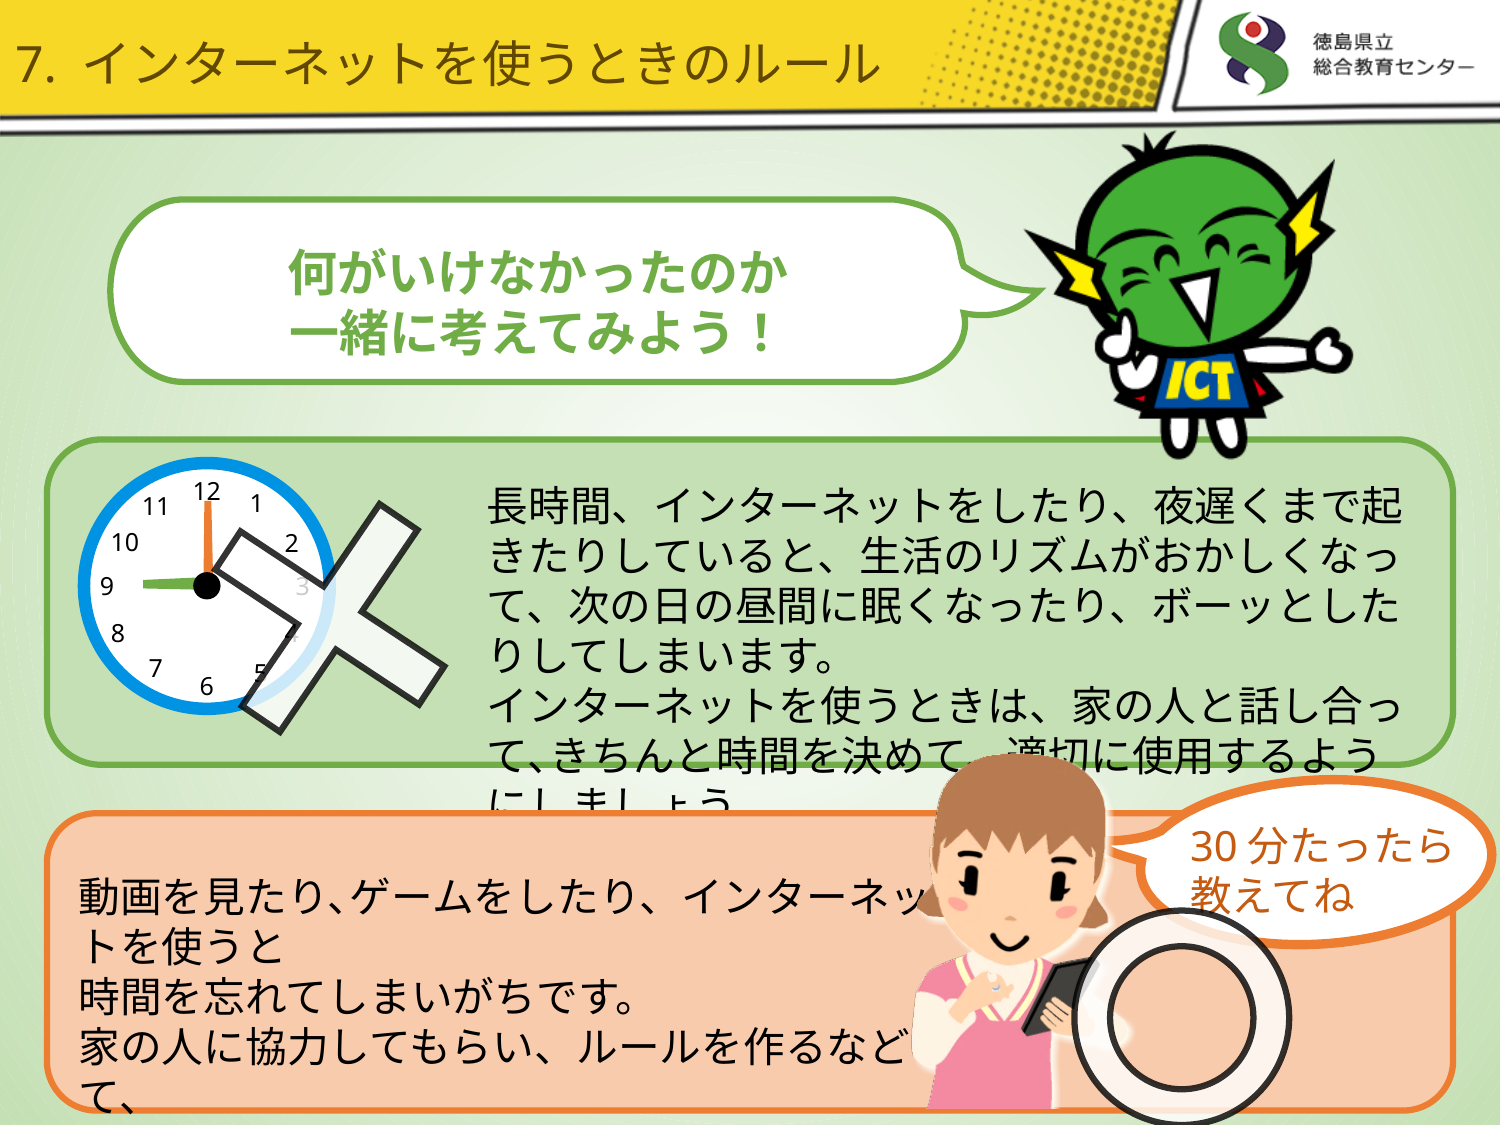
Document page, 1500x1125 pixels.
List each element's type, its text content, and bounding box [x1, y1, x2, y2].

picture [1294, 0, 1500, 137]
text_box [46, 721, 1500, 1111]
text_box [110, 119, 1366, 472]
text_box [46, 439, 1454, 721]
text_box [1126, 1111, 1237, 1125]
title 7. インターネットを使うときのルール [0, 0, 1294, 134]
